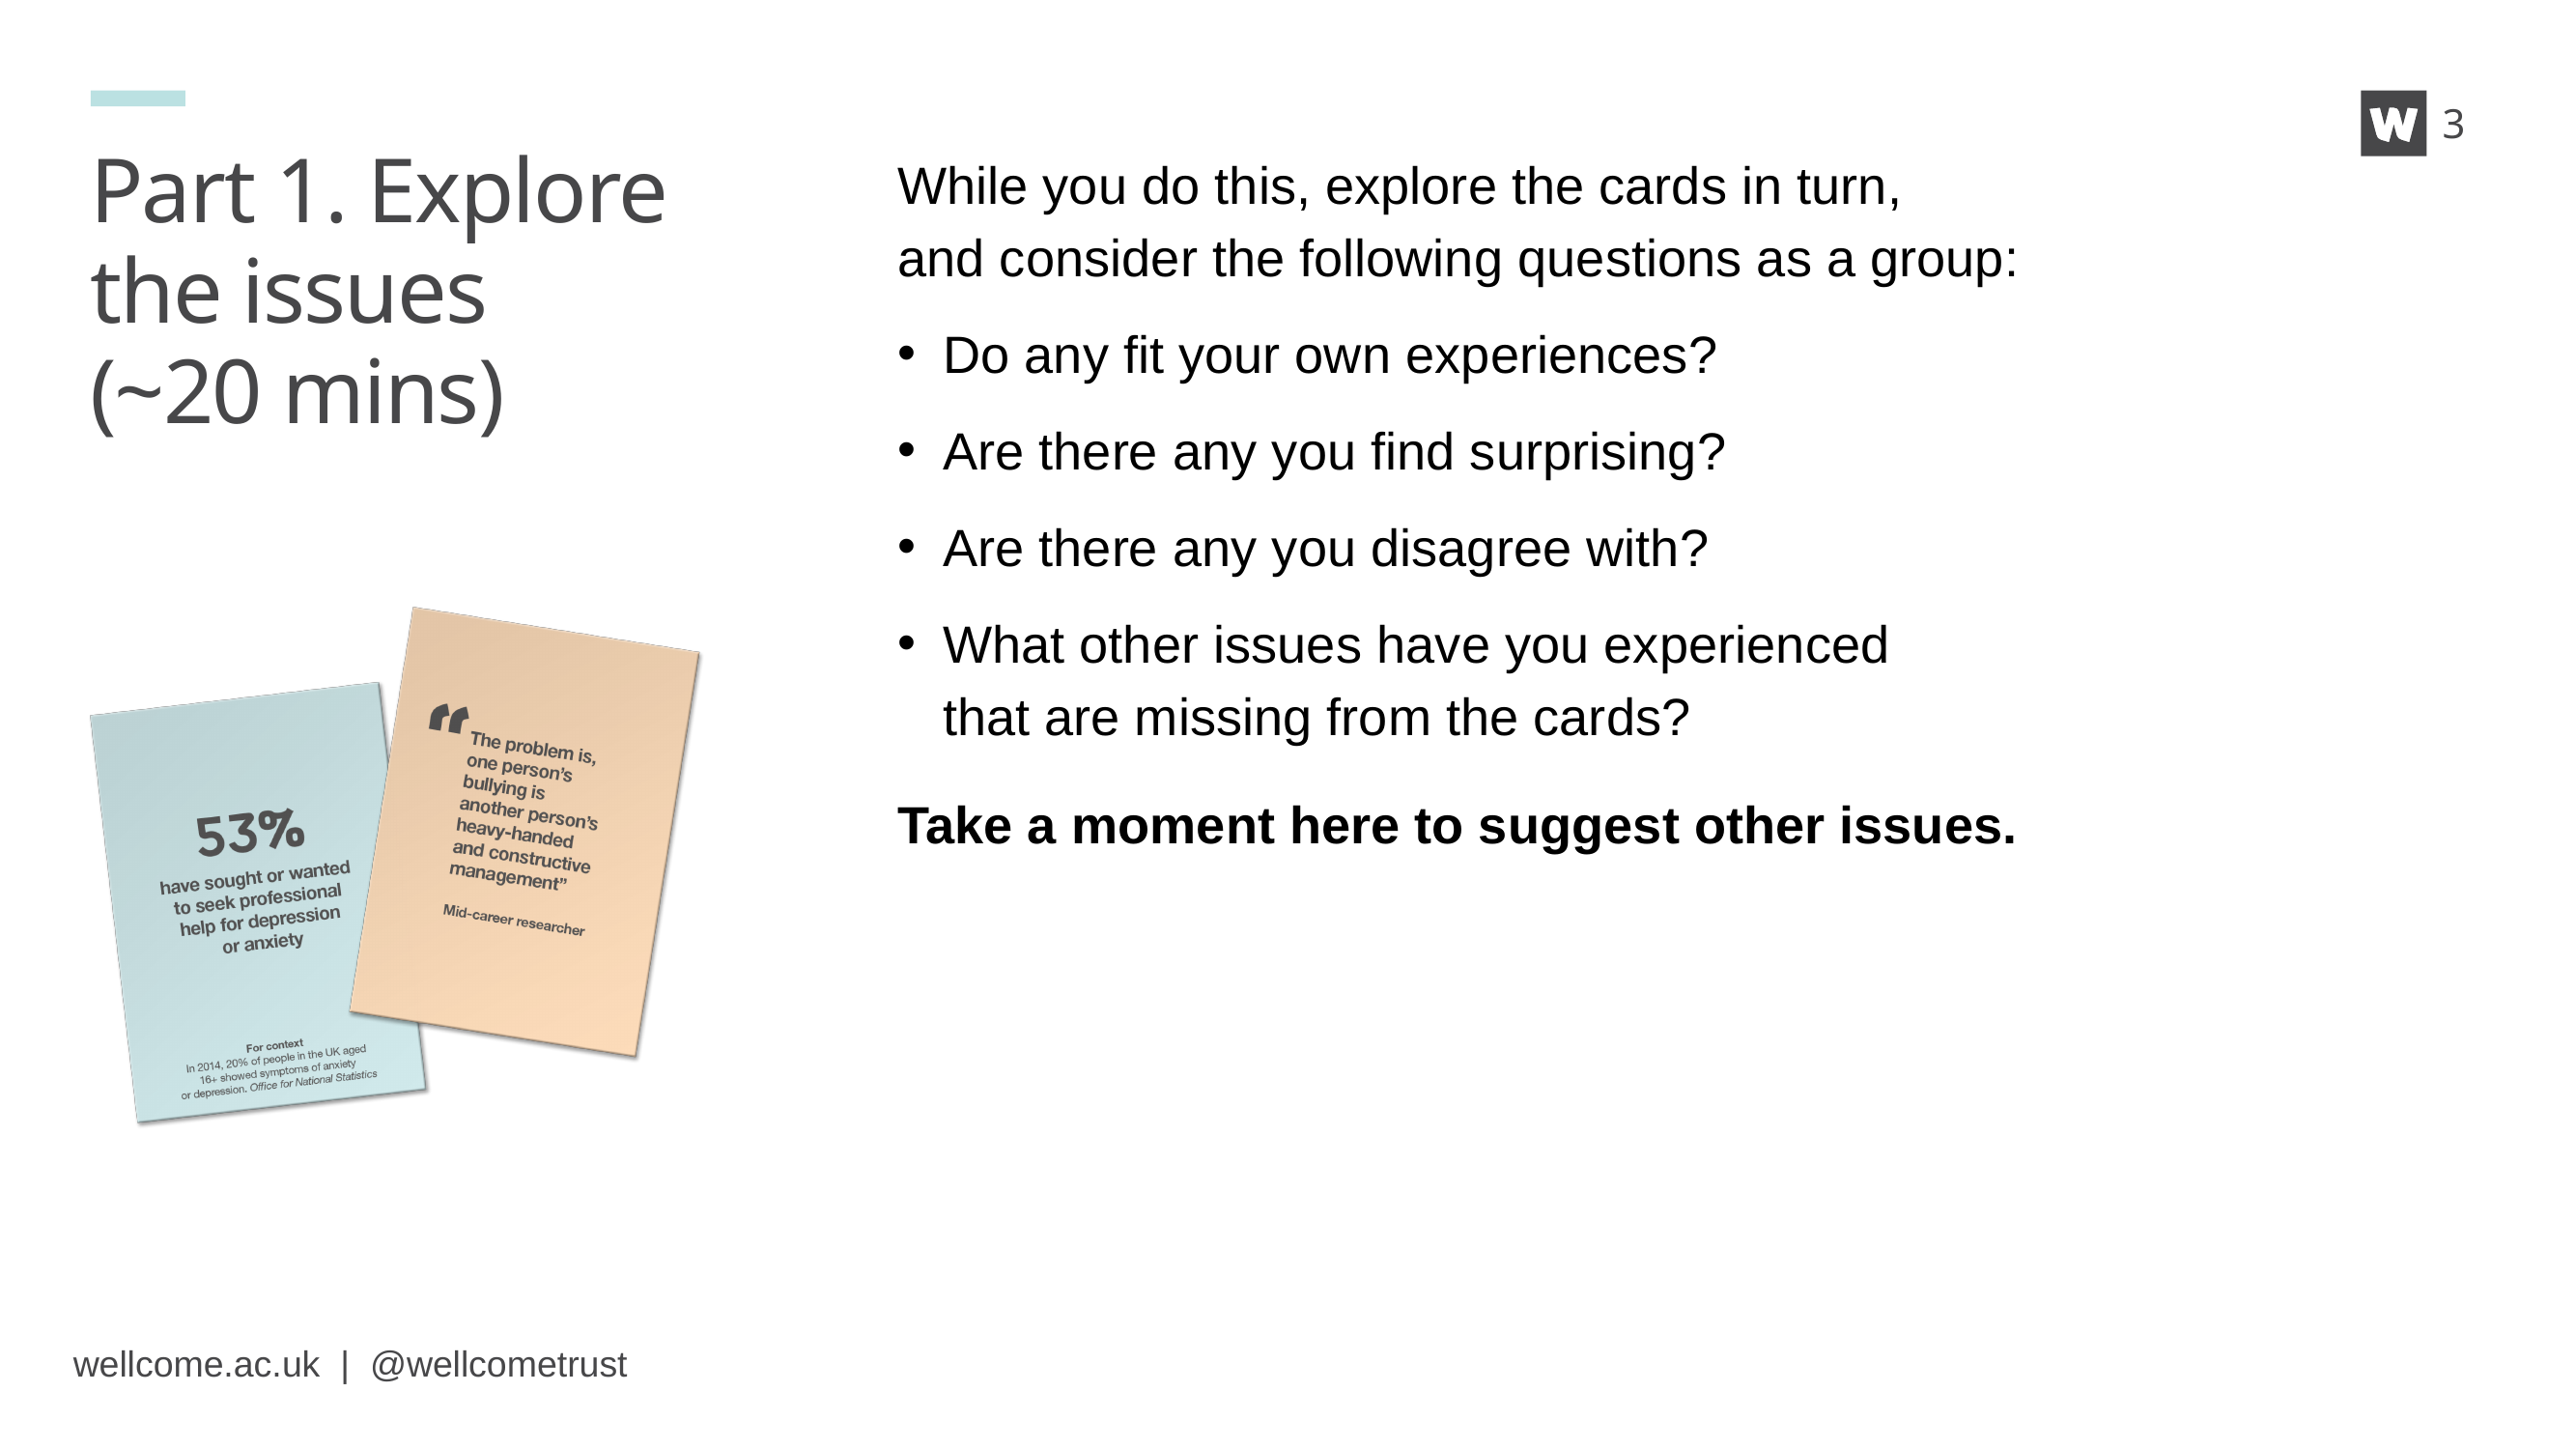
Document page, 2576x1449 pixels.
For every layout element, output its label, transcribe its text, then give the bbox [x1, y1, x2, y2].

slide_number 3 [2442, 101, 2511, 151]
list While you do this, explore the cards in turn, and consider the following questions as a group: Do any fit your own experiences? Are there any you find surprising? Are there any you disagree with? What other issues have you experienced that are missing from the cards? Take a moment here to suggest other issues. [897, 142, 2207, 1261]
picture [81, 598, 708, 1132]
title Part 1. Explore the issues (~20 mins) [90, 139, 809, 445]
footer wellcome.ac.uk | @wellcometrust [72, 1341, 2086, 1385]
